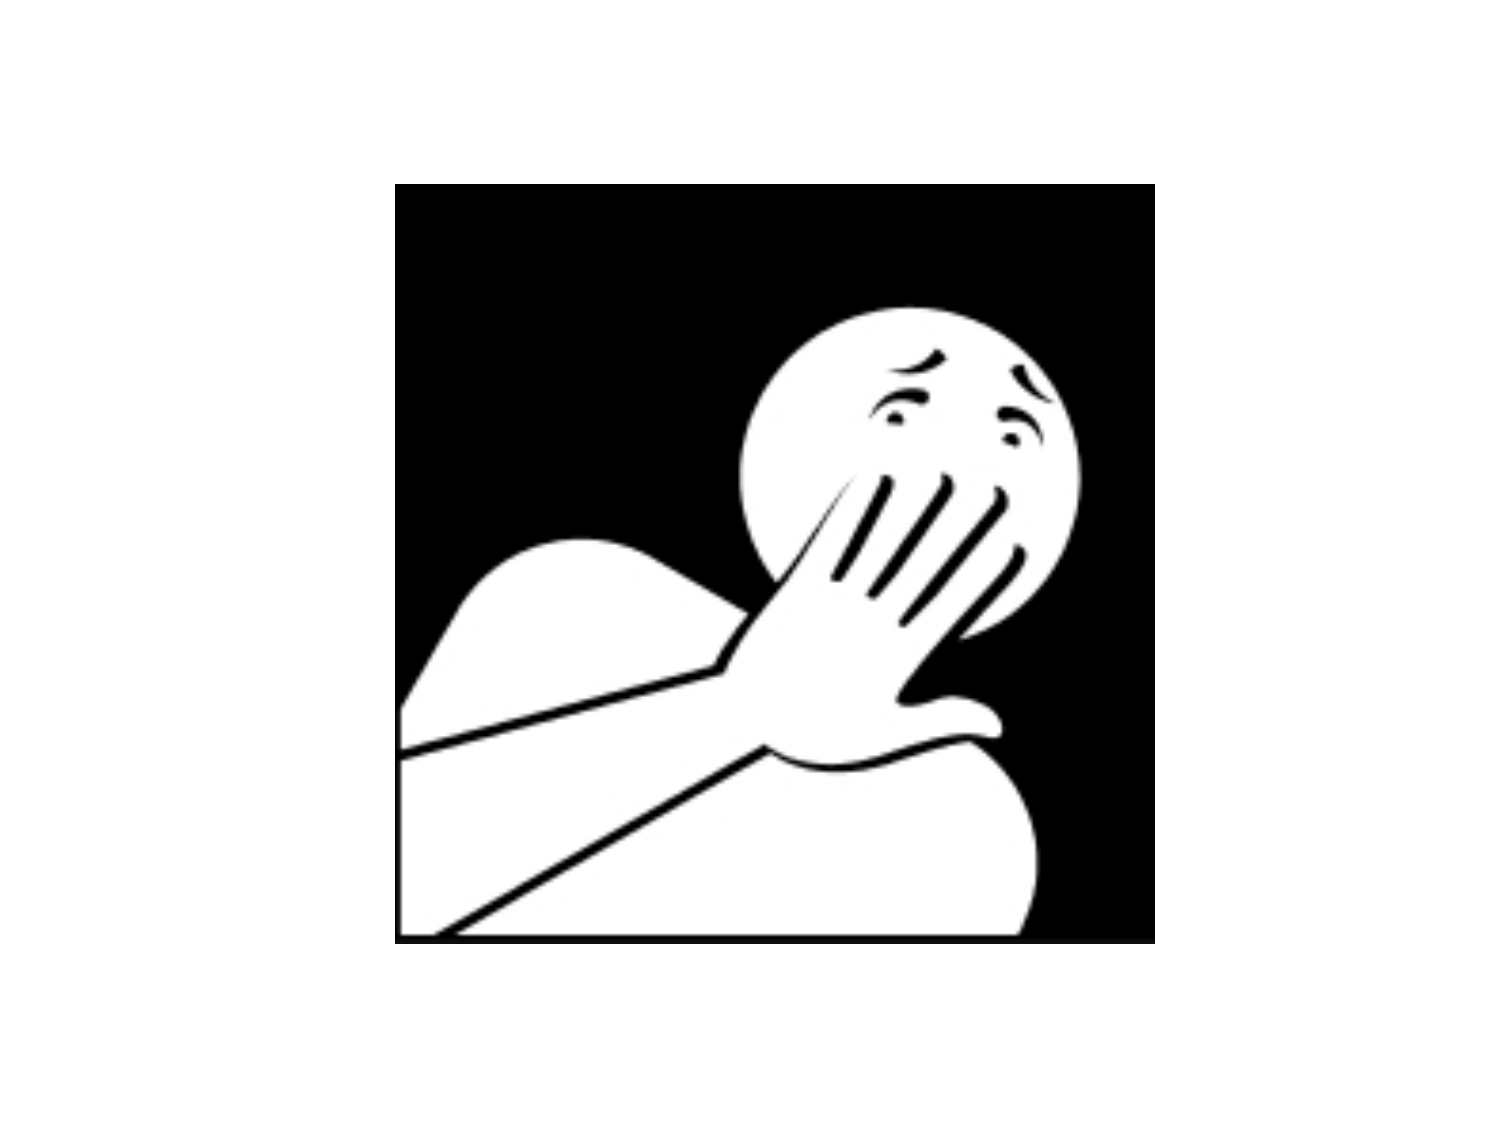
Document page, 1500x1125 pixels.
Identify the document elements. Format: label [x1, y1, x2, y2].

list [395, 184, 1155, 944]
